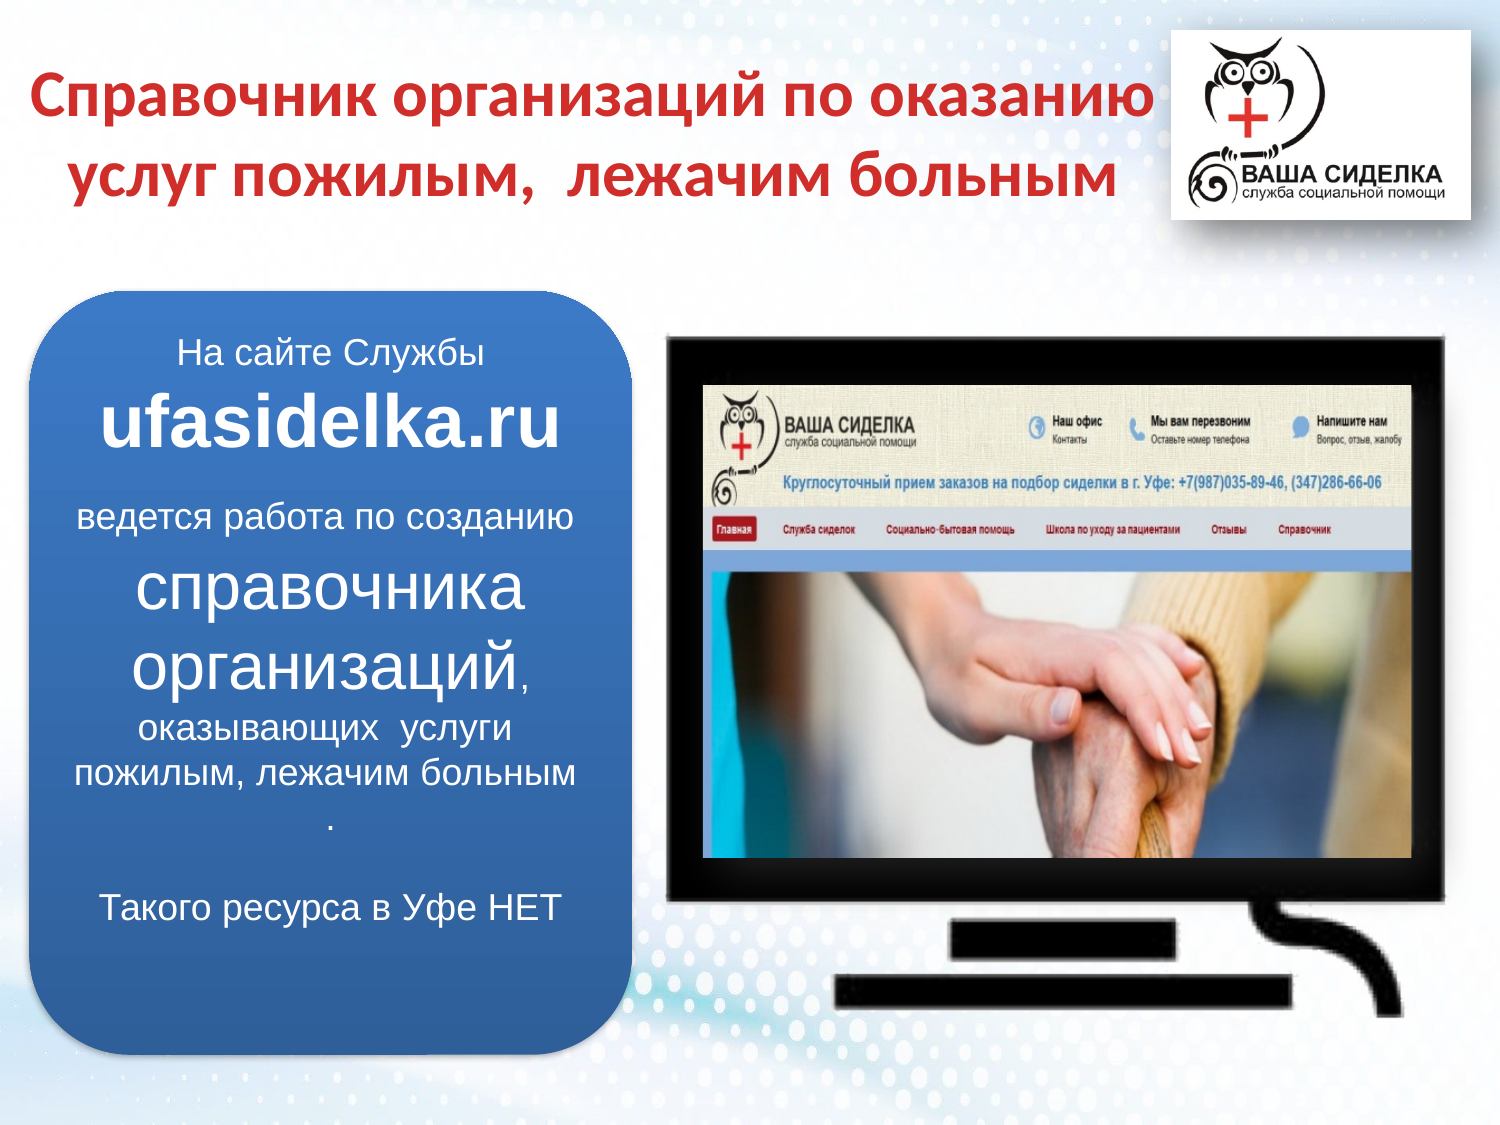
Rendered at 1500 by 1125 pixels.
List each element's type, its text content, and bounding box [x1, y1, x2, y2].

text_box Справочник организаций по оказанию услуг пожилым, лежачим больным [0, 42, 1161, 218]
text_box На сайте Службы ufasidelka.ru ведется работа по созданию справочника организаций, оказывающих услуги пожилым, лежачим больным . Такого ресурса в Уфе НЕТ [29, 290, 473, 1055]
picture [0, 0, 1500, 1125]
